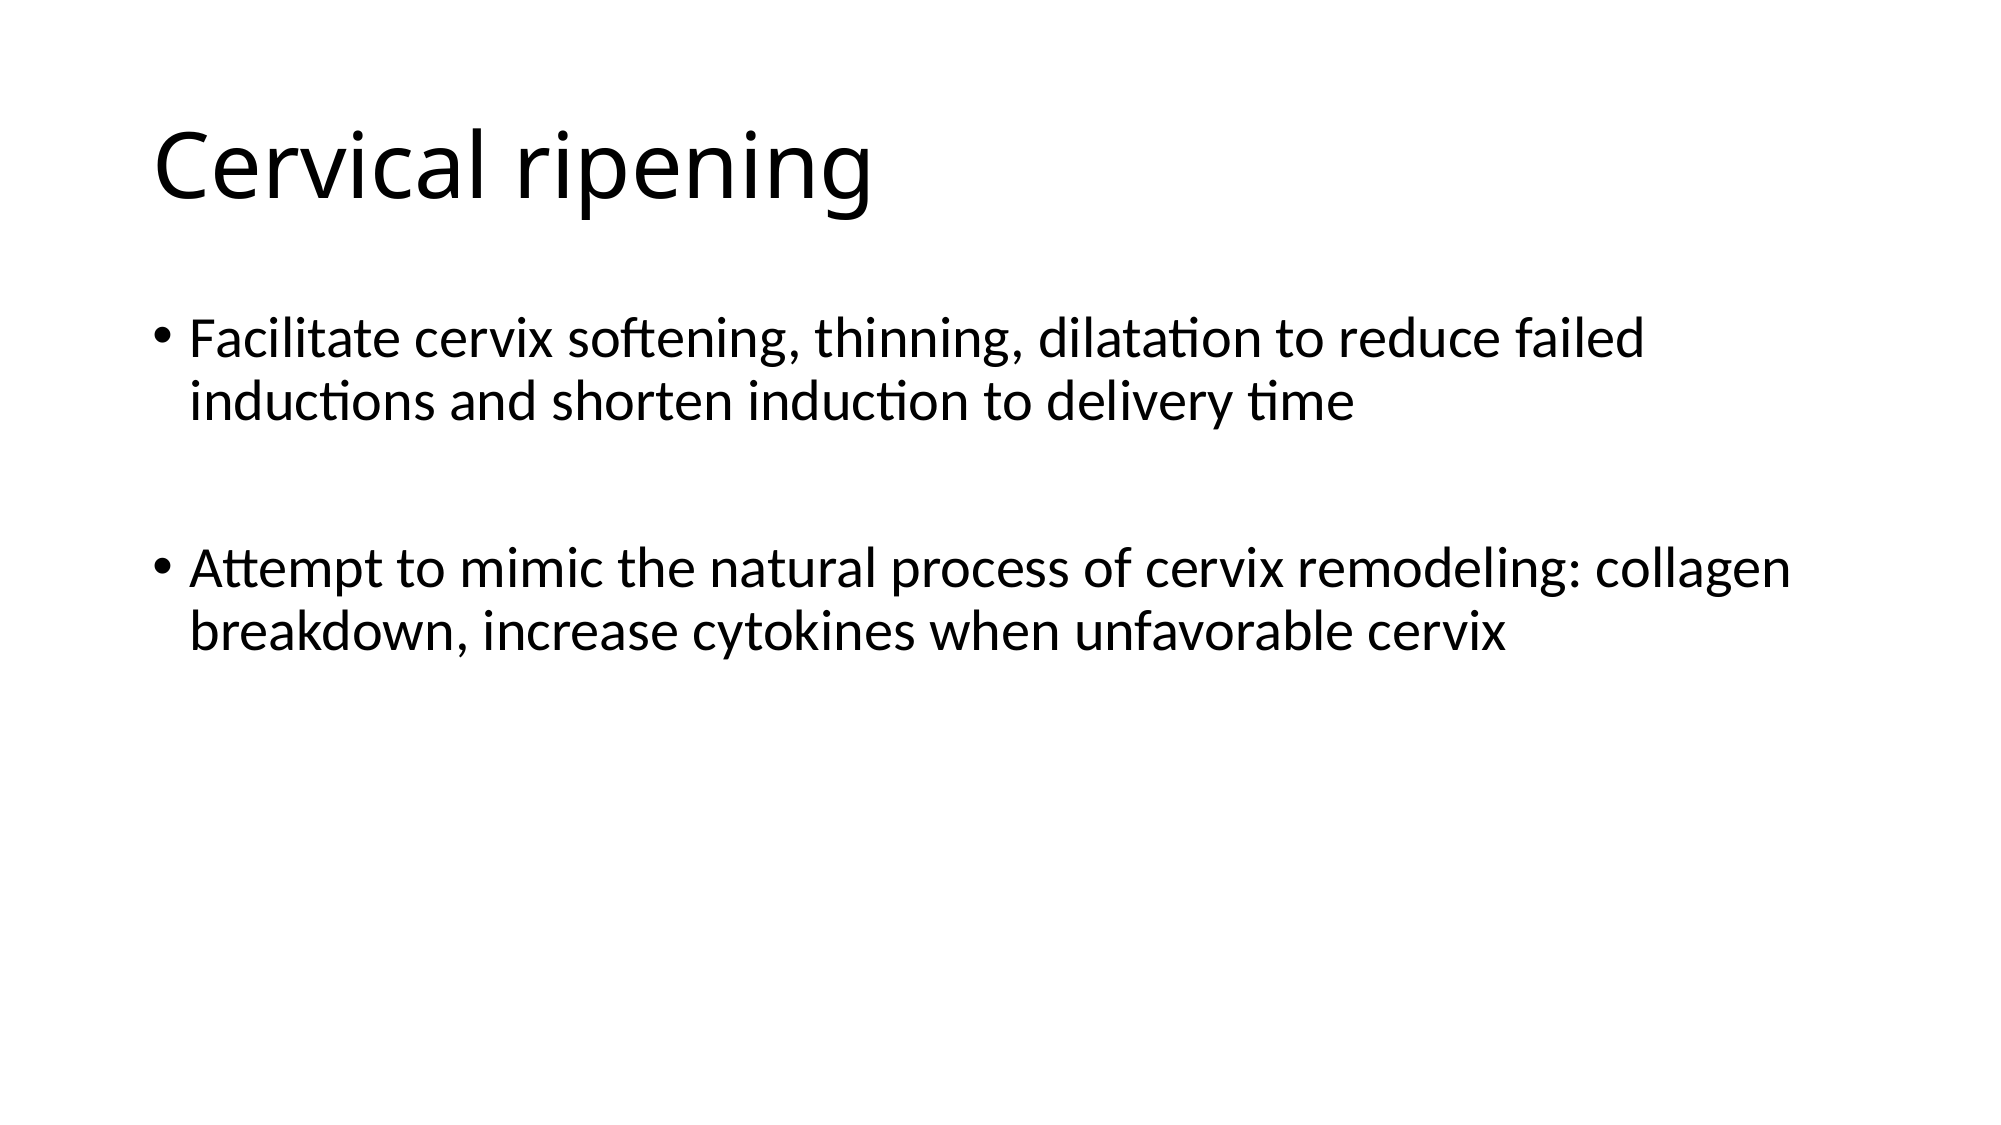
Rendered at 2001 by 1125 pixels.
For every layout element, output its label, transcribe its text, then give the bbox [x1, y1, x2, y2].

title Cervical ripening [137, 59, 1863, 278]
list Facilitate cervix softening, thinning, dilatation to reduce failed inductions and shorten induction to delivery time Attempt to mimic the natural process of cervix remodeling: collagen breakdown, increase cytokines when unfavorable cervix [137, 299, 1863, 1014]
